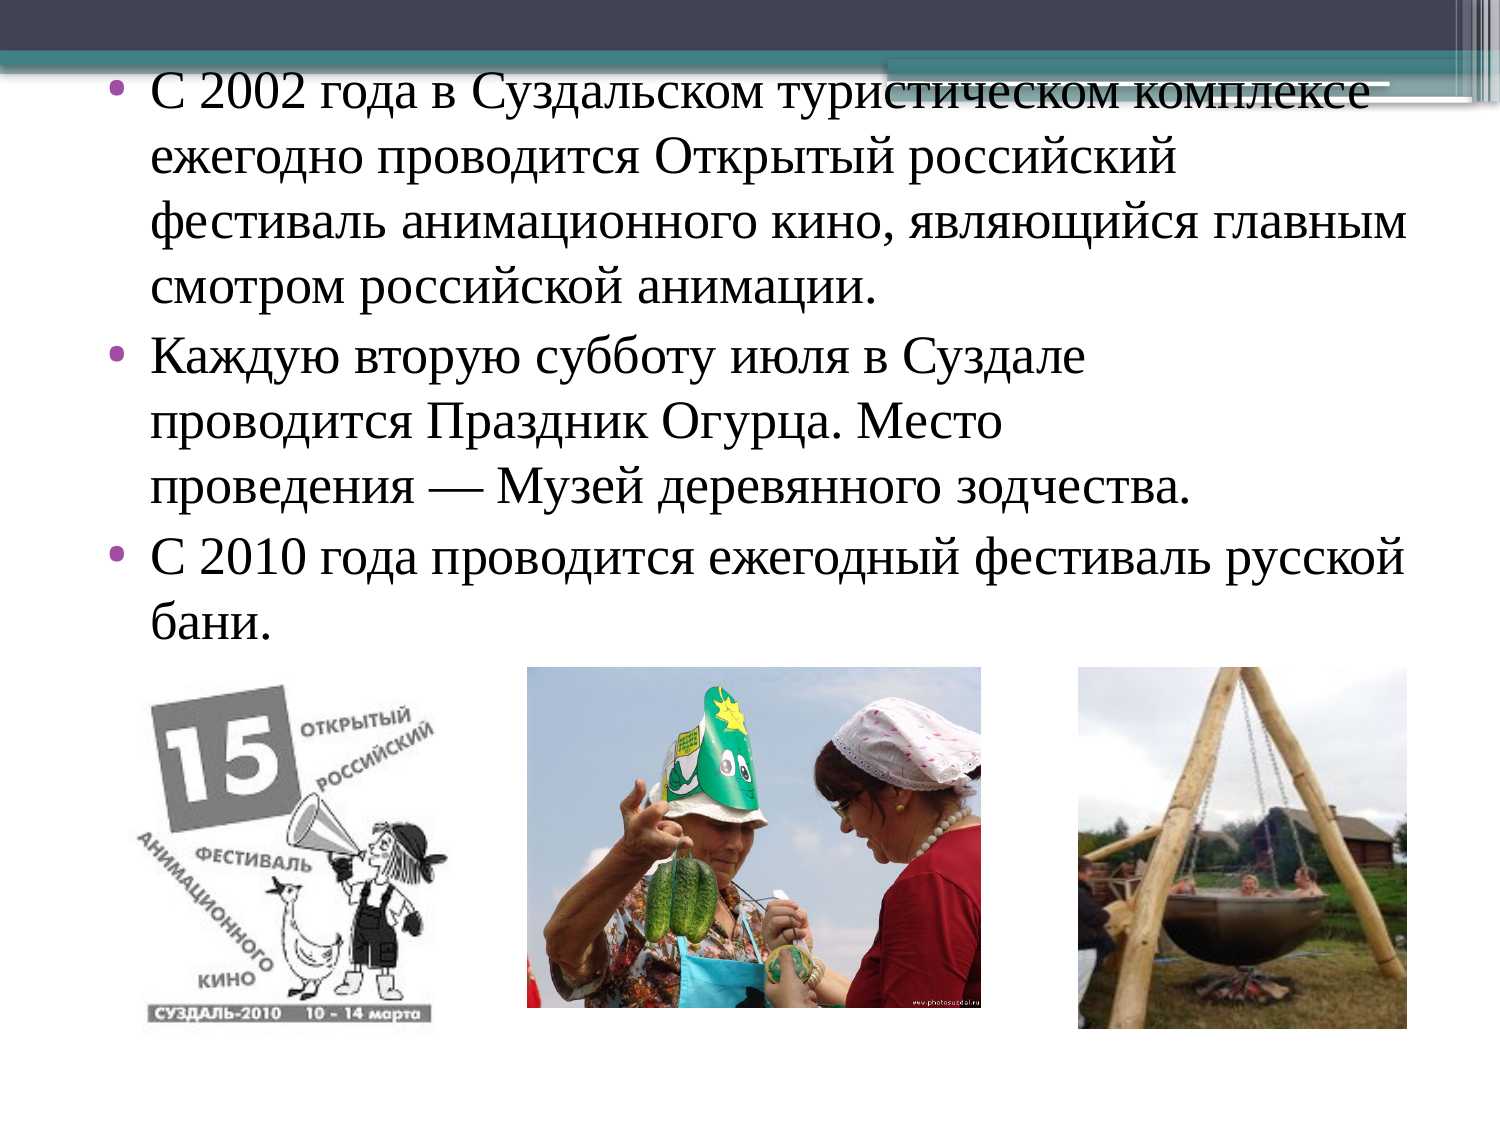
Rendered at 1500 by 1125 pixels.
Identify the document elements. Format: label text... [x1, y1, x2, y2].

picture [1077, 667, 1408, 1030]
picture [527, 667, 981, 1009]
list C 2002 года в Суздальском туристическом комплексе ежегодно проводится Открытый российский фестиваль анимационного кино, являющийся главным смотром российской анимации. Каждую вторую субботу июля в Суздале проводится Праздник Огурца. Место проведения — Музей деревянного зодчества. С 2010 года проводится ежегодный фестиваль русской бани. [75, 46, 1425, 668]
picture [128, 656, 458, 1062]
